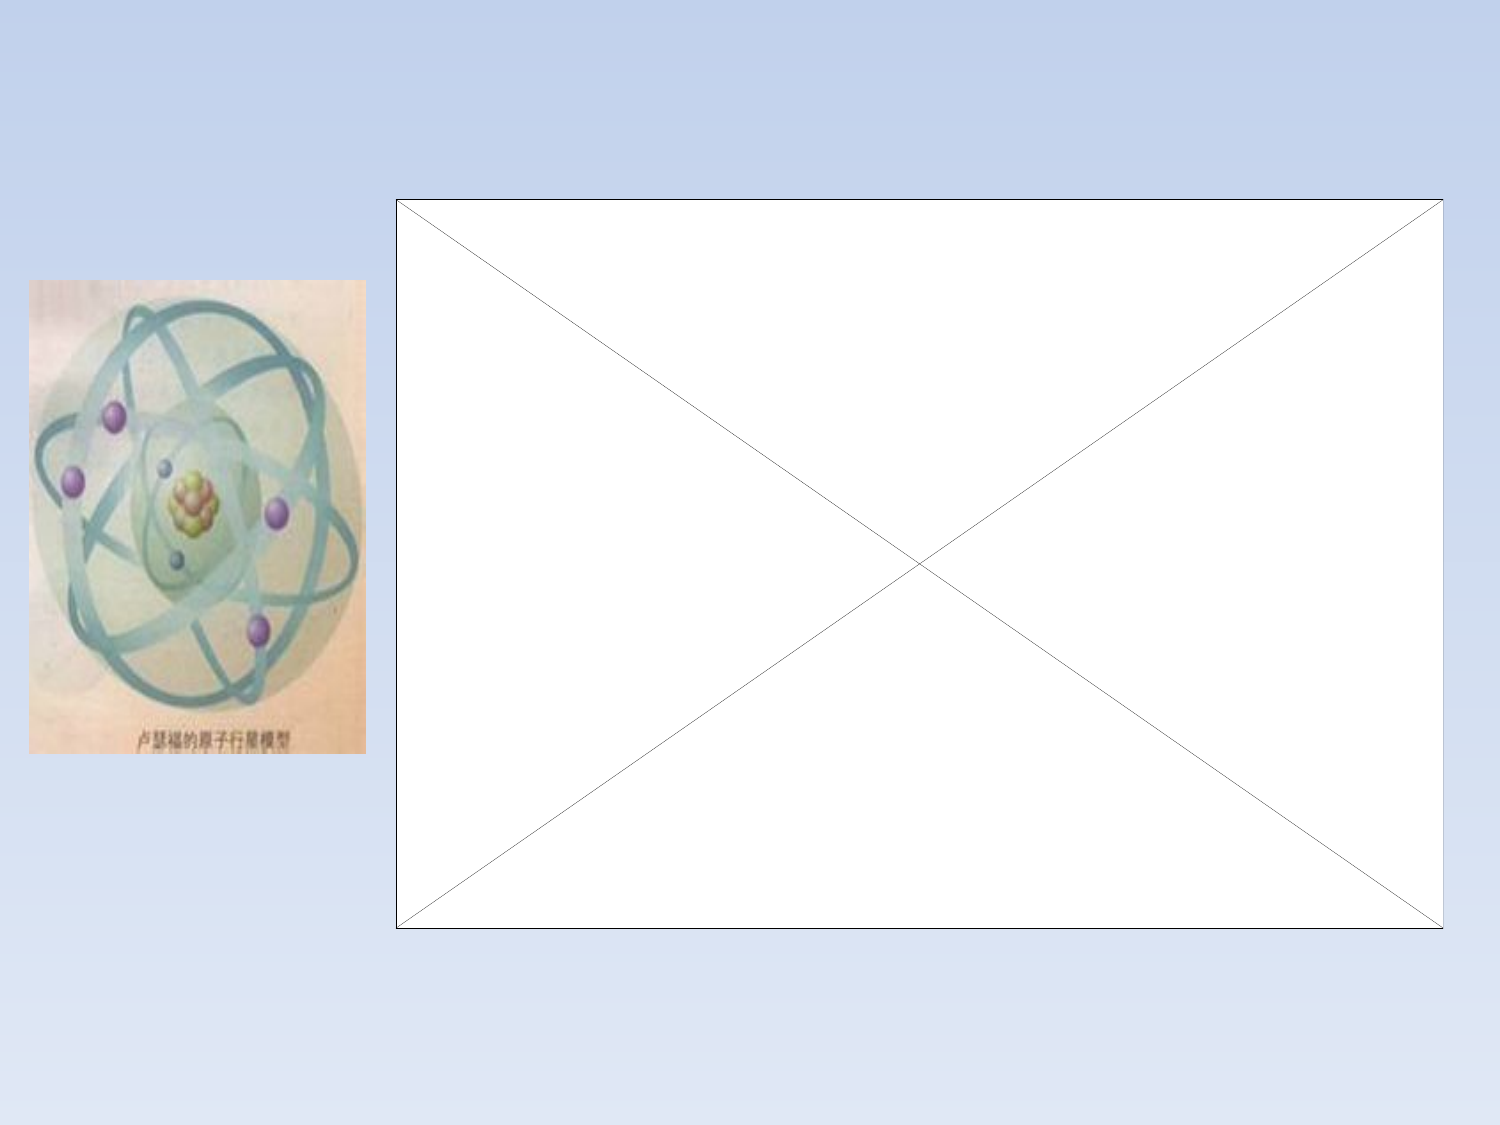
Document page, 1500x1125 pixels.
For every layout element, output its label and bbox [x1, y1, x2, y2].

picture [28, 280, 366, 754]
